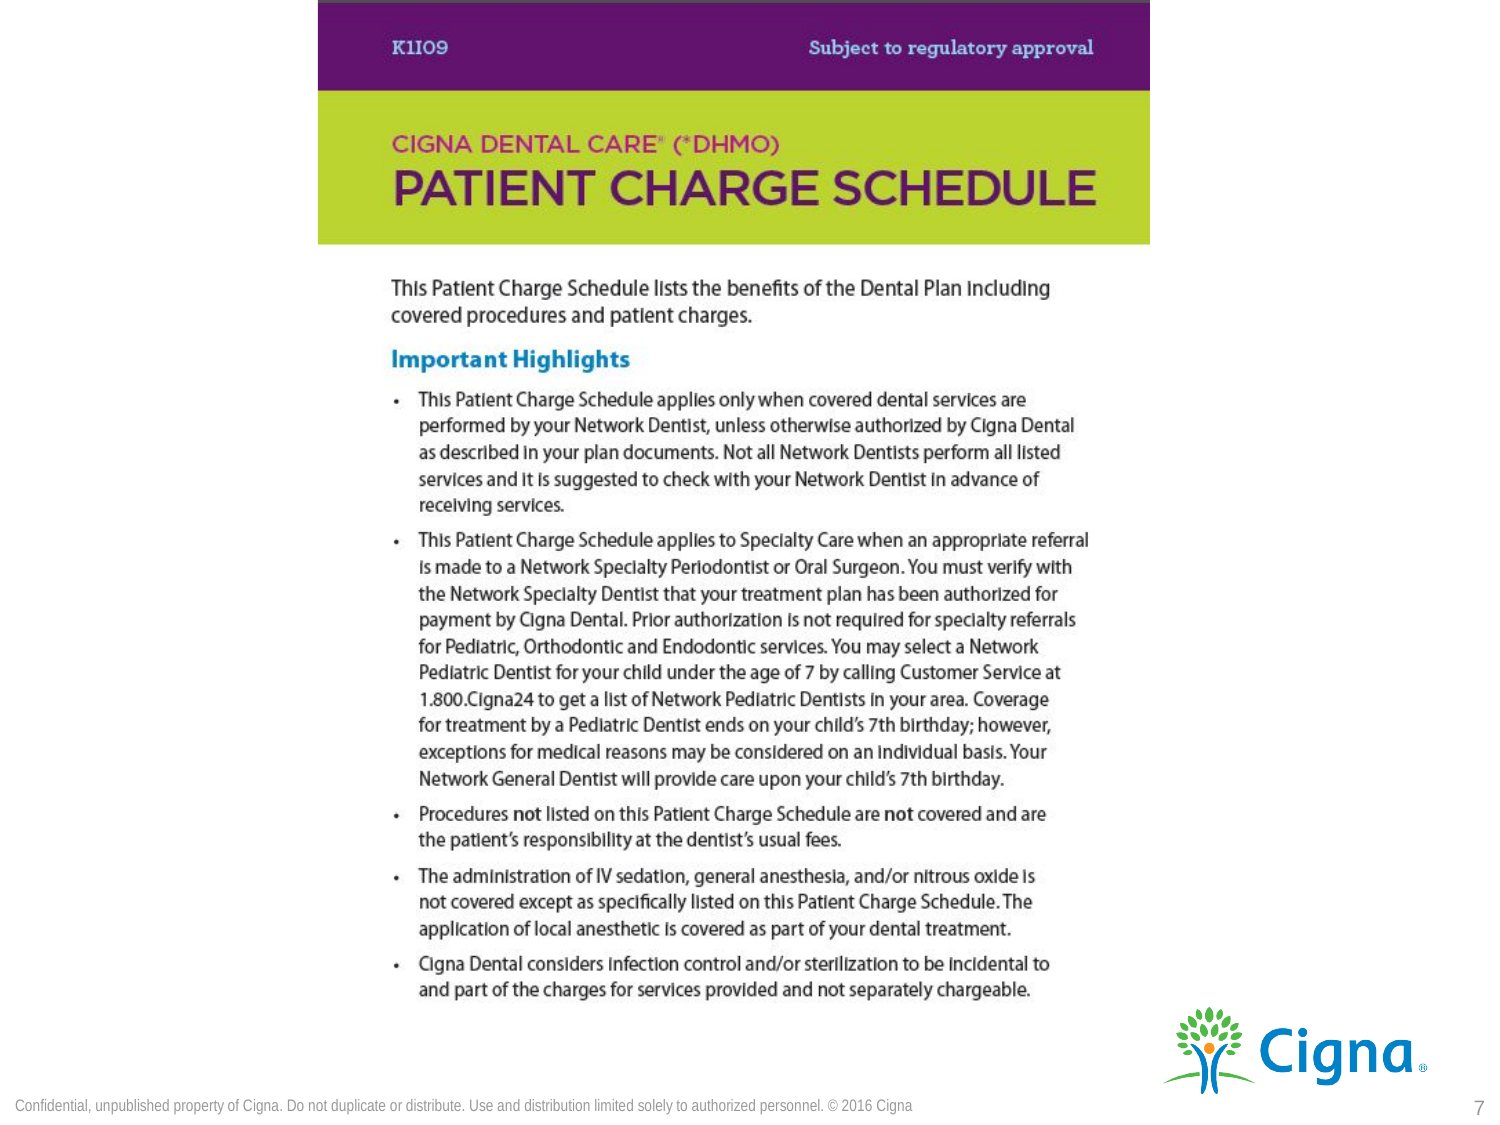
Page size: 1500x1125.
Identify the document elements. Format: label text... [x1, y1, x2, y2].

slide_number 7 [1151, 1087, 1500, 1123]
footer Confidential, unpublished property of Cigna. Do not duplicate or distribute. Use and distribution limited solely to authorized personnel. © 2016 Cigna [0, 1086, 1151, 1125]
picture [317, 0, 1465, 1088]
